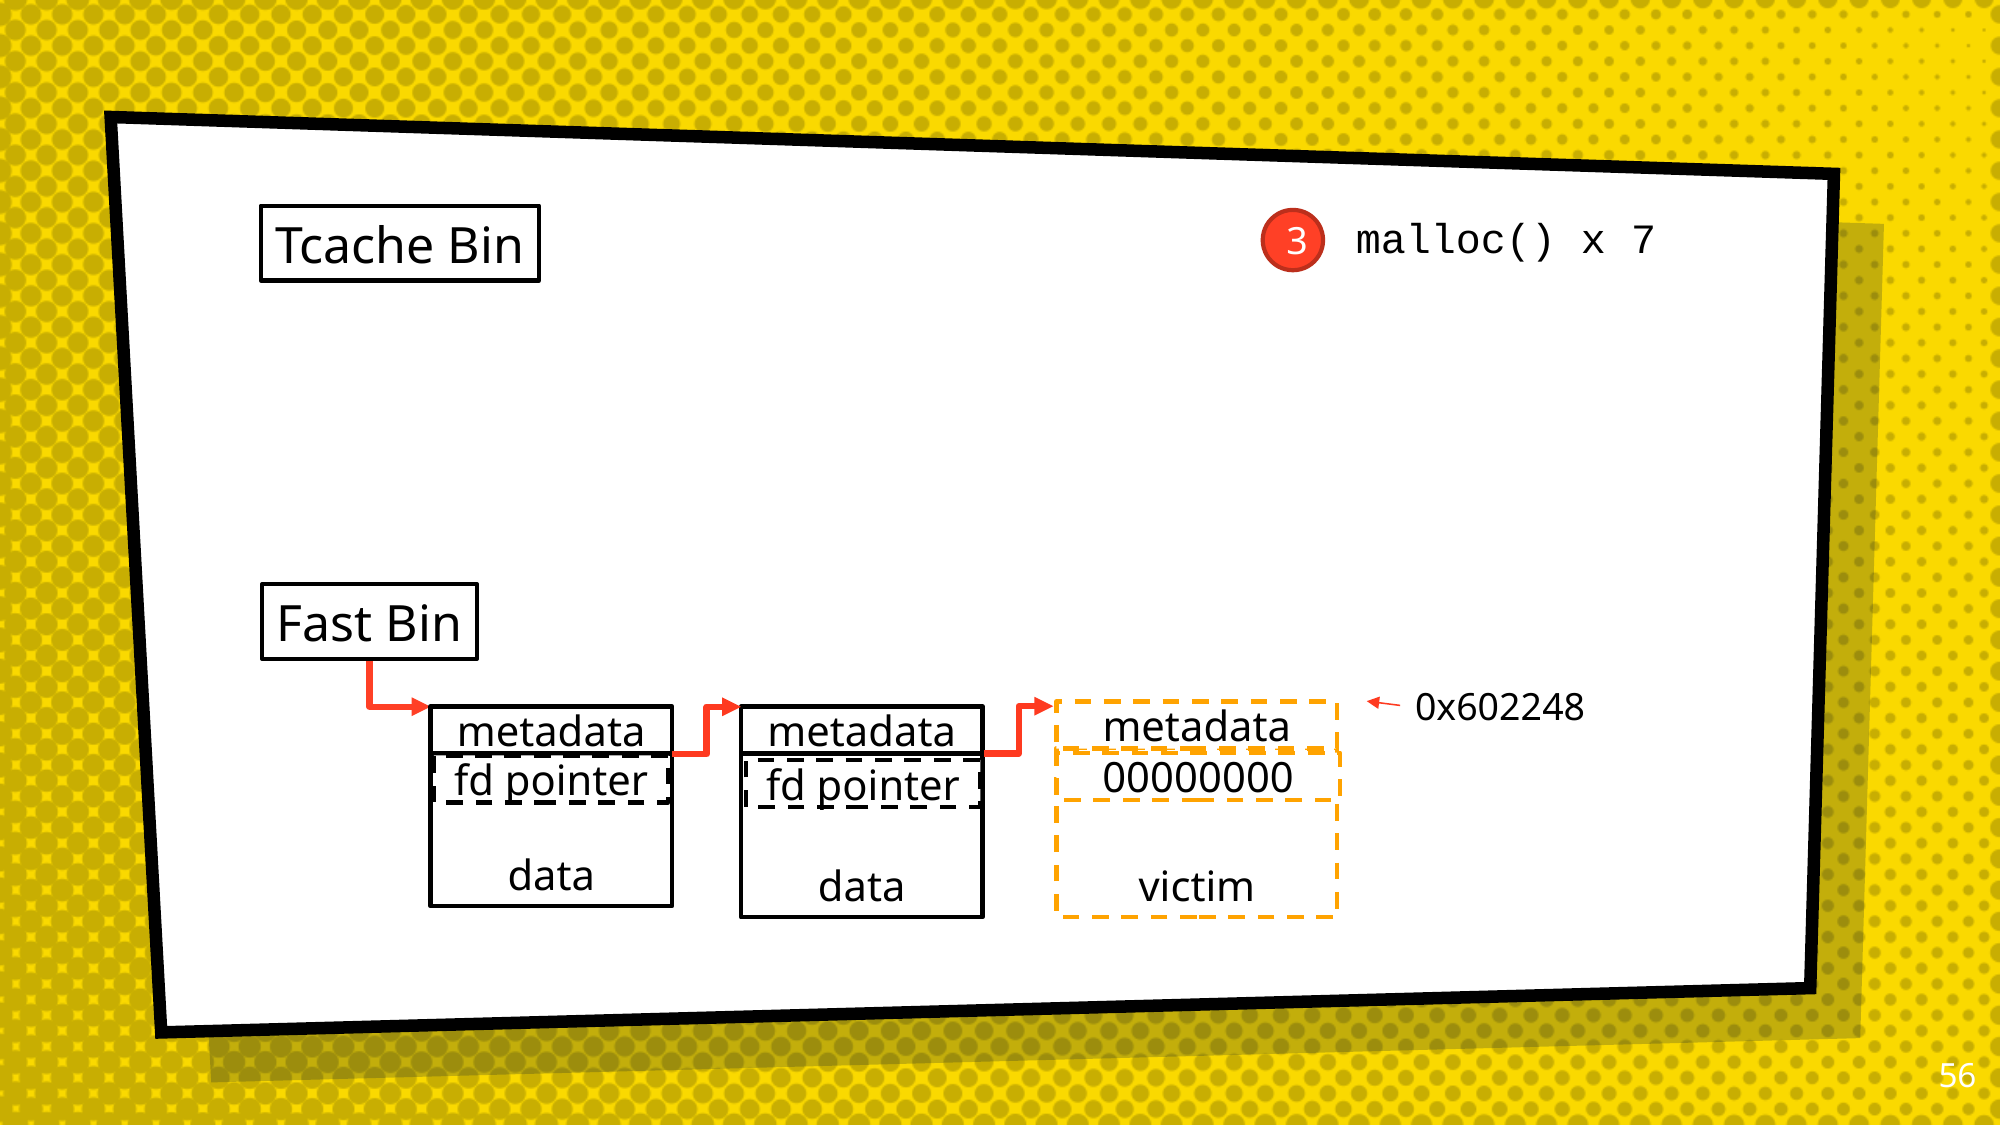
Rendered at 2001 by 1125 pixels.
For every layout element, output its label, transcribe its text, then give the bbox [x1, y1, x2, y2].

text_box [376, 652, 424, 714]
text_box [1366, 675, 1602, 737]
text_box malloc() x 7 [1331, 196, 1680, 279]
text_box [740, 706, 983, 918]
text_box Fast Bin [260, 582, 479, 661]
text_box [671, 706, 742, 755]
text_box Tcache Bin [259, 204, 541, 283]
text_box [1056, 701, 1338, 918]
text_box 3 [1260, 207, 1326, 273]
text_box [430, 706, 673, 907]
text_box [984, 705, 1051, 754]
slide_number 55 [1871, 1038, 1992, 1125]
